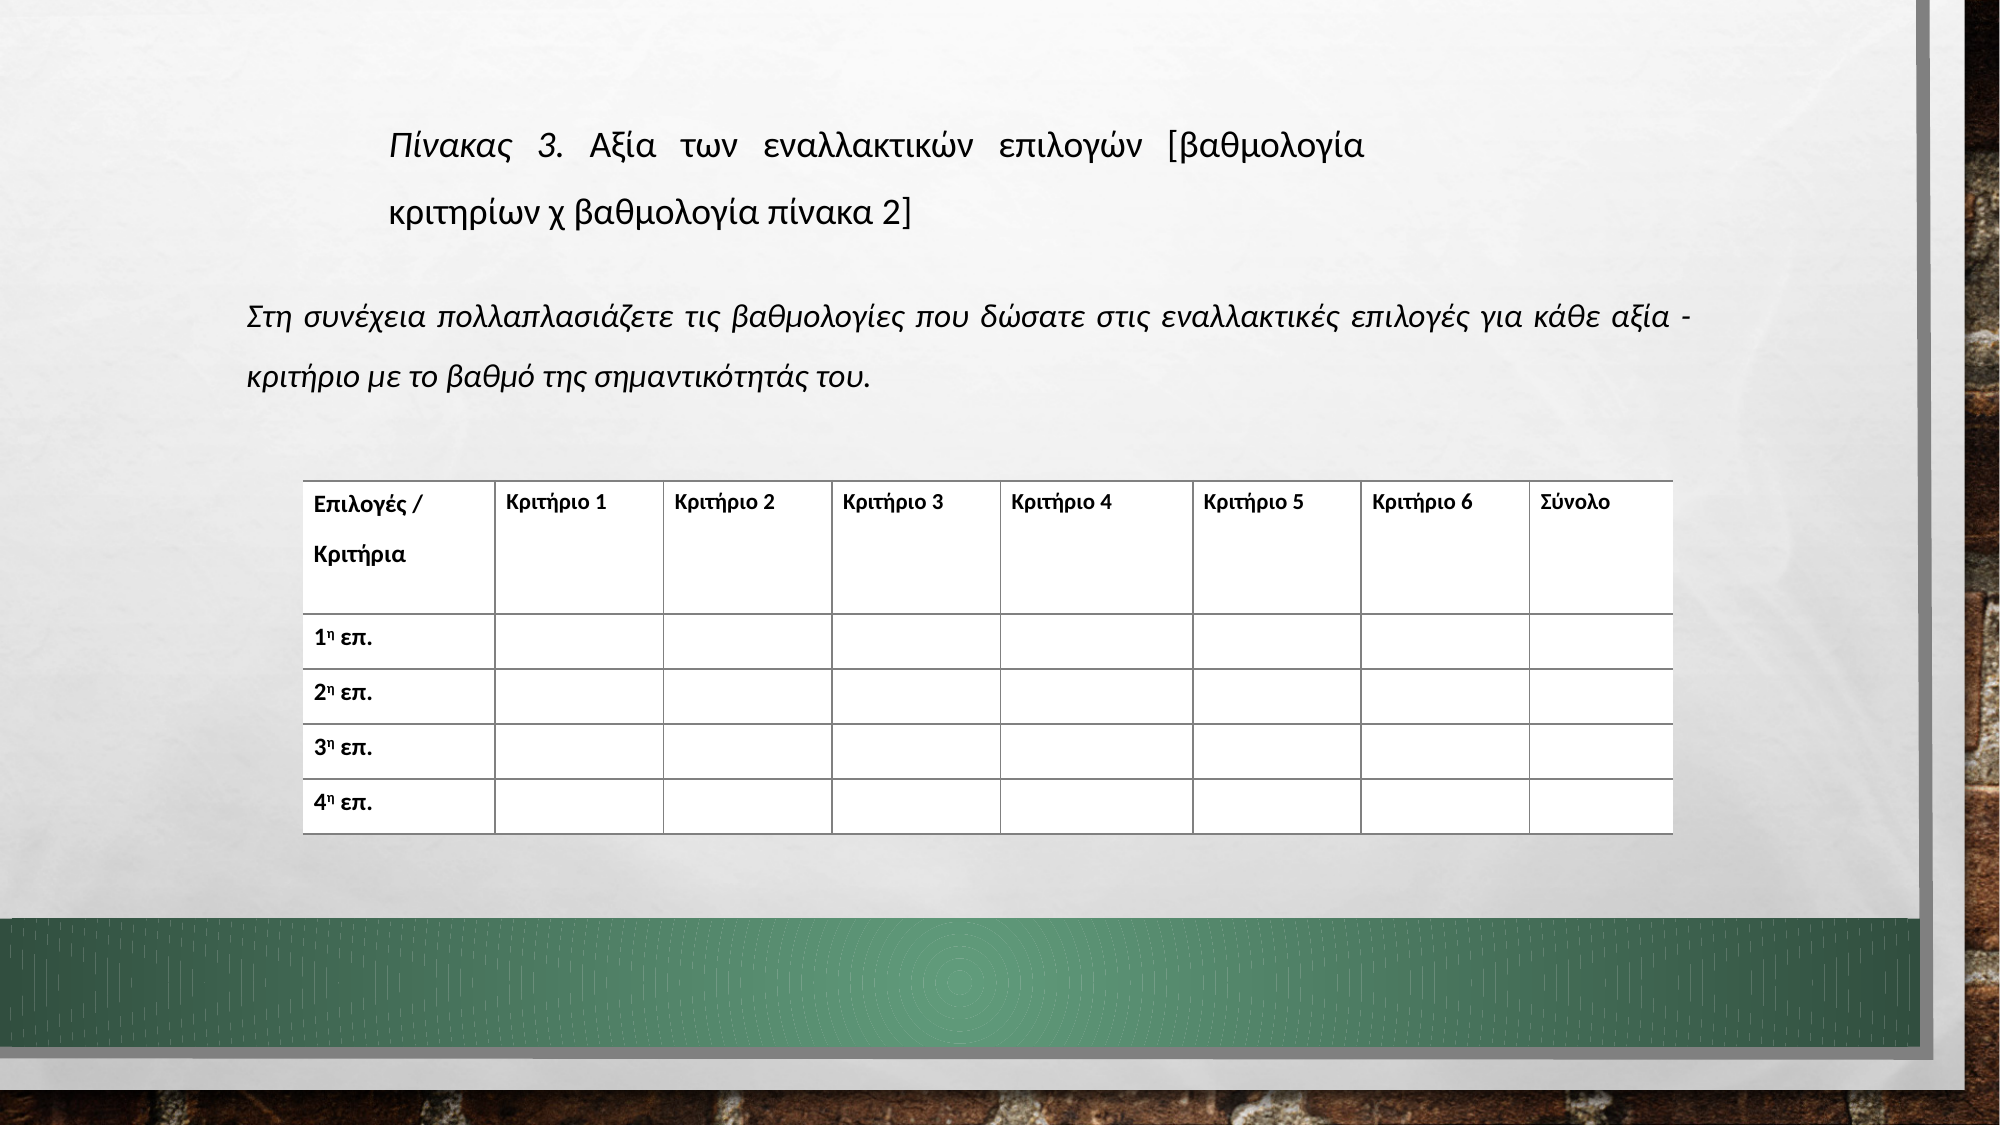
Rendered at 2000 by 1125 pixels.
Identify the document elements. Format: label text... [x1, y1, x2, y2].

table_cell [664, 780, 831, 833]
table_header Κριτήριο 4 [1001, 482, 1192, 613]
table_cell [1194, 725, 1360, 778]
table_cell [496, 725, 663, 778]
table_cell 3η επ. [303, 725, 494, 778]
table_cell [1530, 725, 1673, 778]
table_cell [496, 780, 663, 833]
table_cell 1η επ. [303, 615, 494, 668]
table_cell [833, 725, 1000, 778]
table_cell [1001, 615, 1192, 668]
table_header Σύνολο [1530, 482, 1673, 613]
table_cell [1530, 670, 1673, 723]
text_box Πίνακας 3. Αξία των εναλλακτικών επιλογών [βαθμολογία κριτηρίων χ βαθμολογία πίνακα 2] [373, 89, 1381, 240]
table_cell [1001, 670, 1192, 723]
table_cell [664, 615, 831, 668]
table_cell [1530, 780, 1673, 833]
table_cell [833, 615, 1000, 668]
table_header Επιλογές / Κριτήρια [303, 482, 494, 613]
picture [0, 0, 2000, 1125]
table_cell [664, 670, 831, 723]
table_cell [496, 670, 663, 723]
table_header Κριτήριο 5 [1194, 482, 1360, 613]
table_cell [664, 725, 831, 778]
table_cell [833, 670, 1000, 723]
table_header Κριτήριο 2 [664, 482, 831, 613]
table_cell [1530, 615, 1673, 668]
table_cell [1001, 725, 1192, 778]
table_cell [1194, 780, 1360, 833]
text_box Στη συνέχεια πολλαπλασιάζετε τις βαθμολογίες που δώσατε στις εναλλακτικές επιλογές για κάθε αξία - κριτήριο με το βαθμό της σημαντικότητάς του. [231, 267, 1709, 402]
table_cell [1362, 670, 1529, 723]
table_cell 4η επ. [303, 780, 494, 833]
table_header Κριτήριο 3 [833, 482, 1000, 613]
table_cell [1362, 725, 1529, 778]
table_cell 2η επ. [303, 670, 494, 723]
table_cell [1362, 615, 1529, 668]
table_cell [1194, 670, 1360, 723]
table_cell [496, 615, 663, 668]
table_header Κριτήριο 1 [496, 482, 663, 613]
table_cell [833, 780, 1000, 833]
table_cell [1194, 615, 1360, 668]
table_header Κριτήριο 6 [1362, 482, 1529, 613]
table_cell [1001, 780, 1192, 833]
table_cell [1362, 780, 1529, 833]
